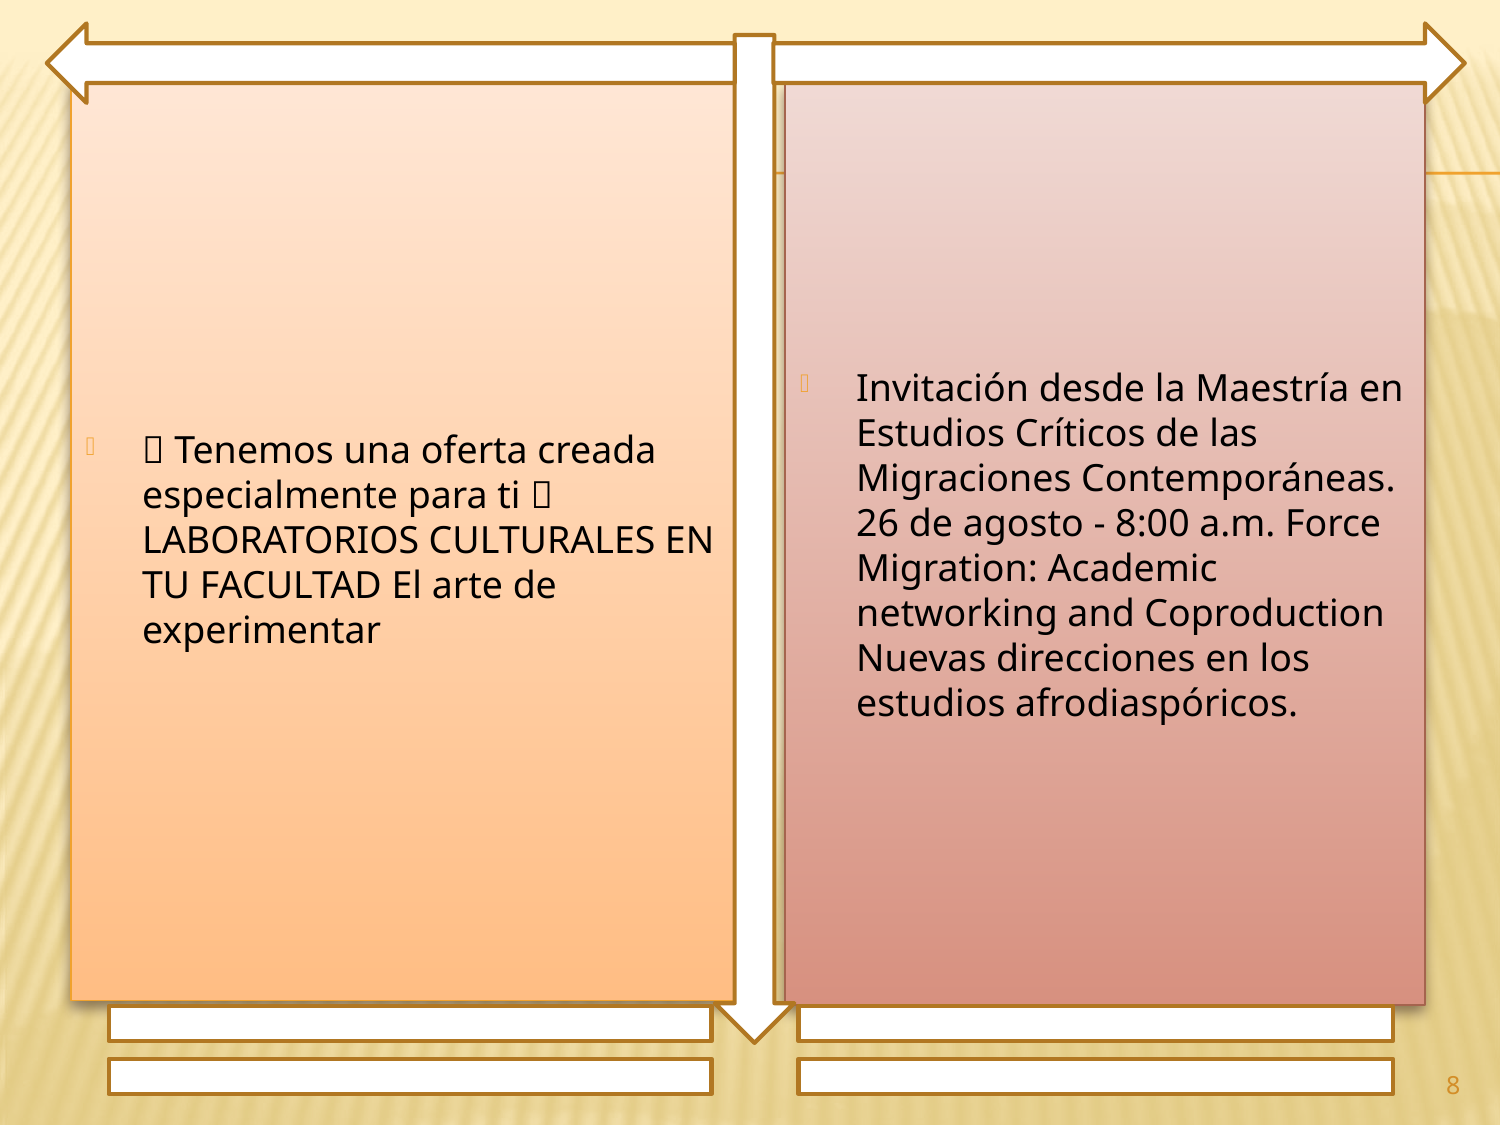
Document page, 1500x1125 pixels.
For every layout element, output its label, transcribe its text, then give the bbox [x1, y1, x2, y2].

text_box [712, 32, 797, 1046]
text_box [107, 1004, 714, 1043]
text_box [107, 1057, 714, 1096]
text_box [44, 21, 737, 105]
list 💥 Tenemos una oferta creada especialmente para ti 💥LABORATORIOS CULTURALES EN TU FACULTAD El arte de experimentar [70, 86, 732, 1001]
list Invitación desde la Maestría en Estudios Críticos de las Migraciones Contemporáneas. 26 de agosto - 8:00 a.m. Force Migration: Academic networking and Coproduction Nuevas direcciones en los estudios afrodiaspóricos. [784, 86, 1426, 1006]
text_box [771, 21, 1467, 105]
text_box [796, 1004, 1395, 1043]
slide_number 8 [1350, 1062, 1475, 1103]
text_box [796, 1057, 1395, 1096]
